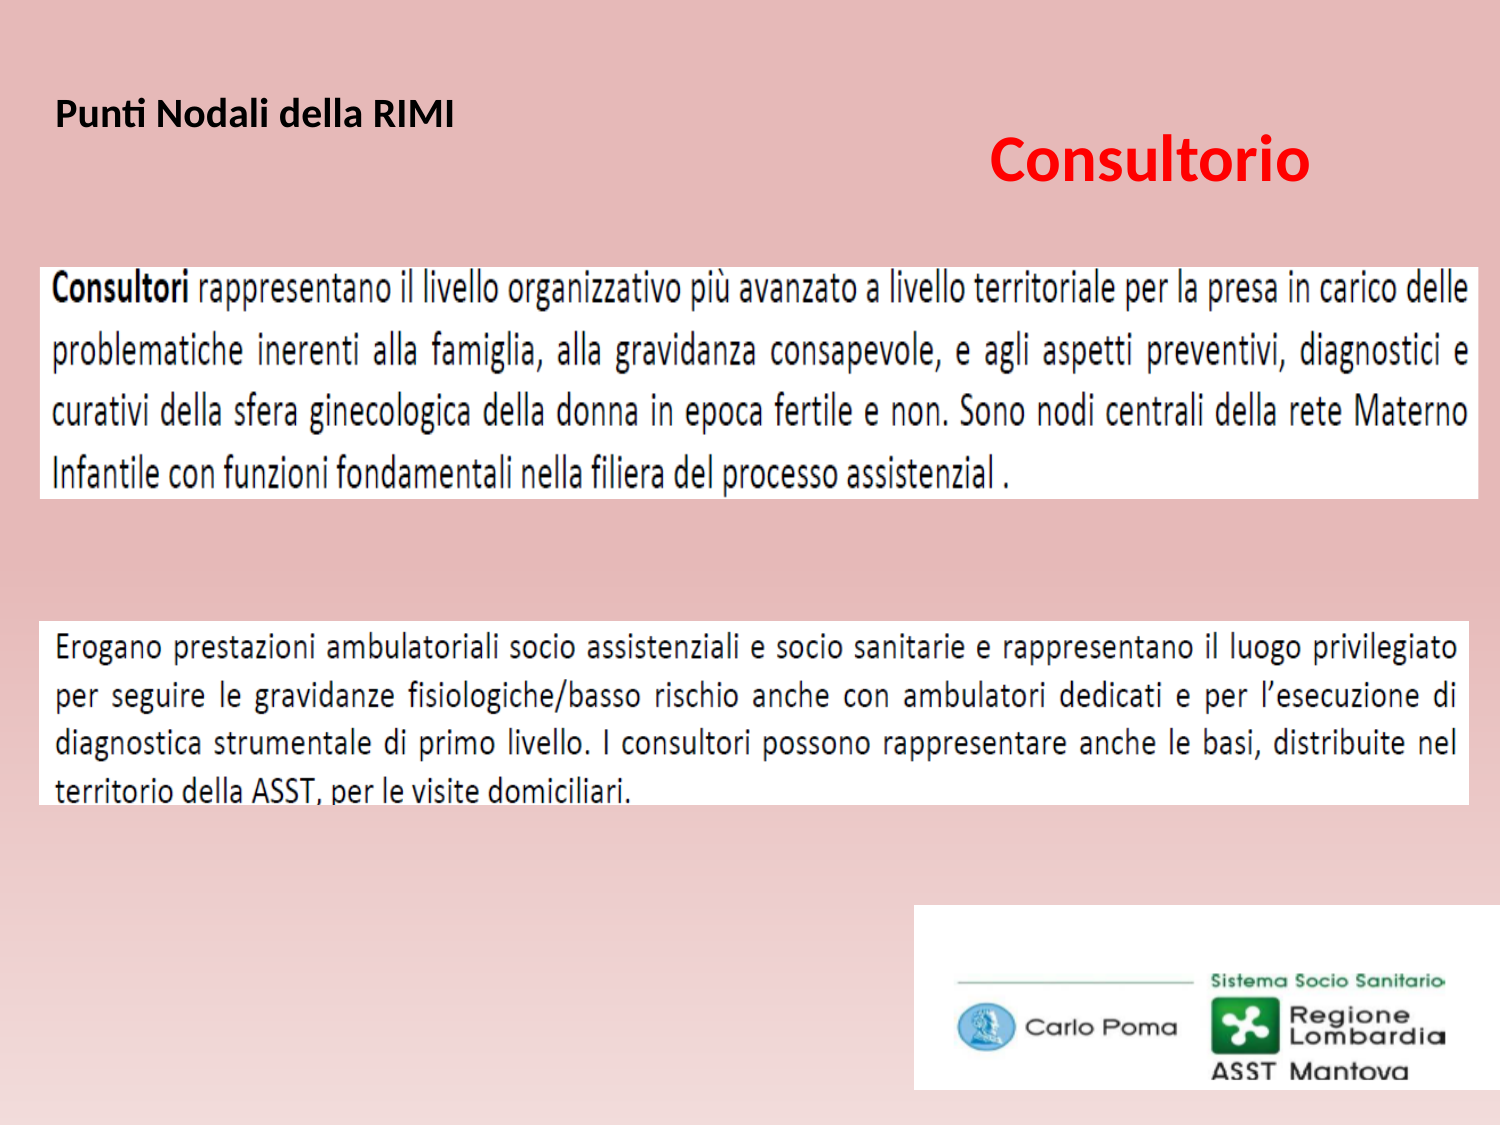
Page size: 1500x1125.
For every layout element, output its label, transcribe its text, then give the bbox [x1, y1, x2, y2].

text_box Punti Nodali della RIMI [40, 78, 471, 143]
text_box Consultorio [975, 107, 1327, 203]
picture [39, 266, 1479, 499]
picture [38, 621, 1469, 805]
picture [913, 904, 1500, 1090]
